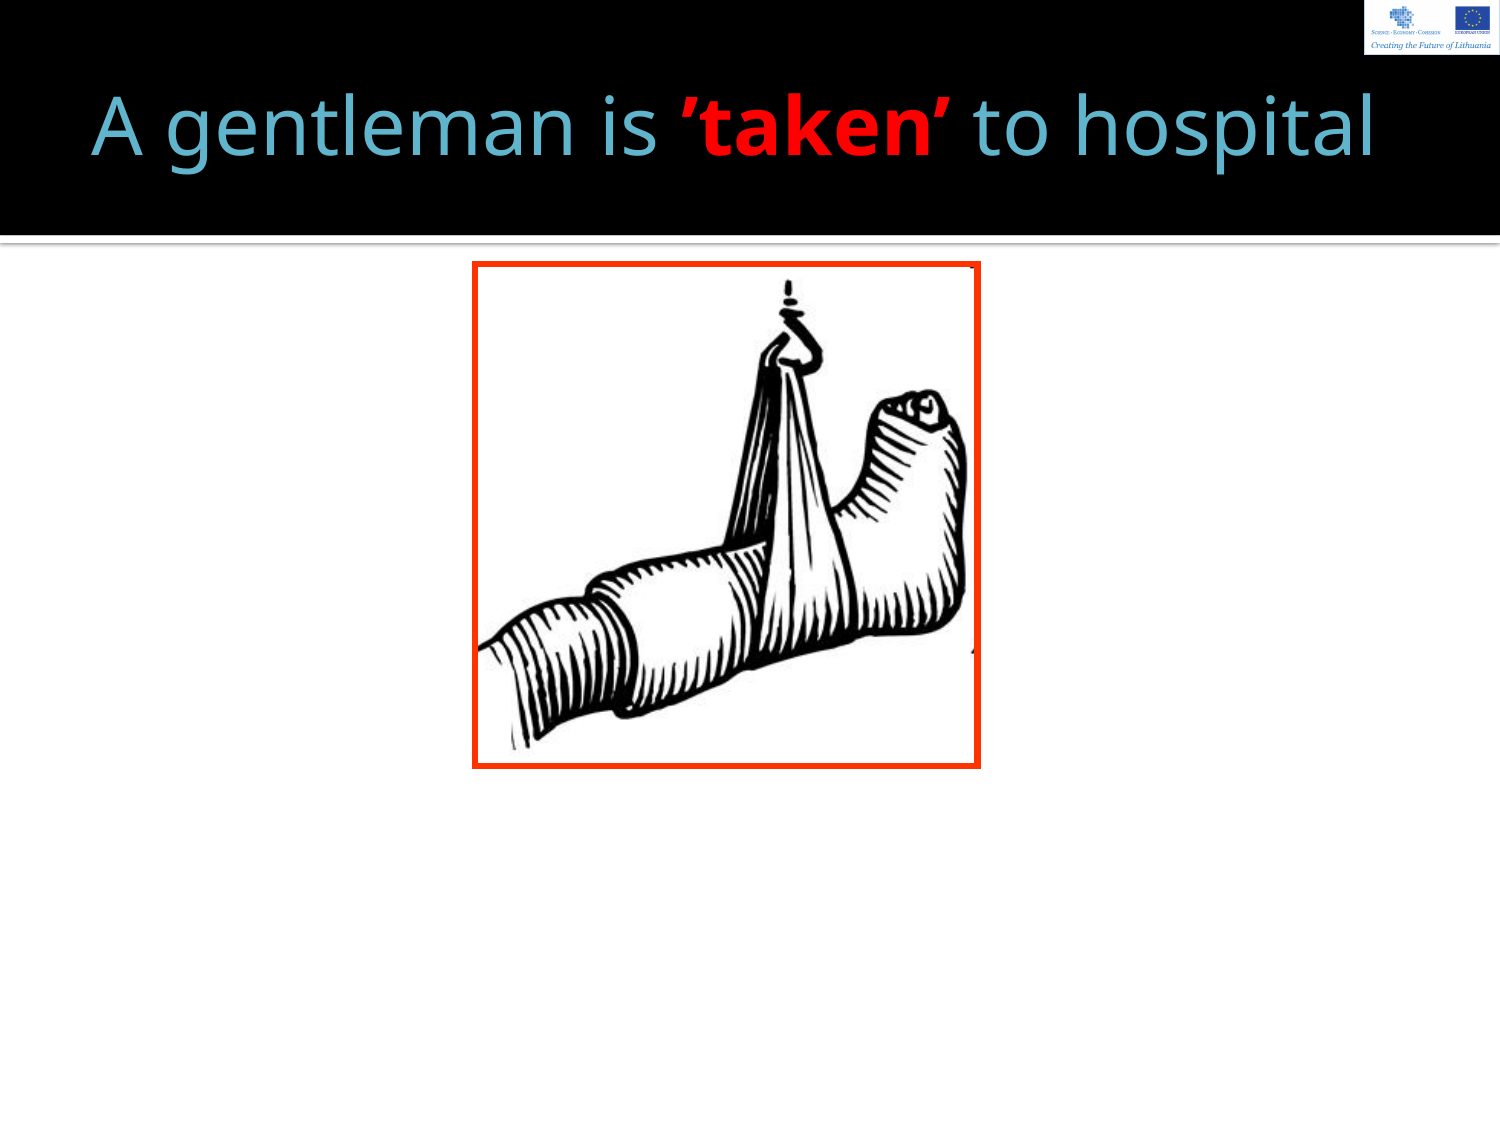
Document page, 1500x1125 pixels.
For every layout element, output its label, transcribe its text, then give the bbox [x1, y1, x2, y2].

picture [478, 267, 975, 764]
text_box A gentleman is ’taken’ to hospital [76, 66, 1459, 180]
picture [1364, 0, 1500, 55]
